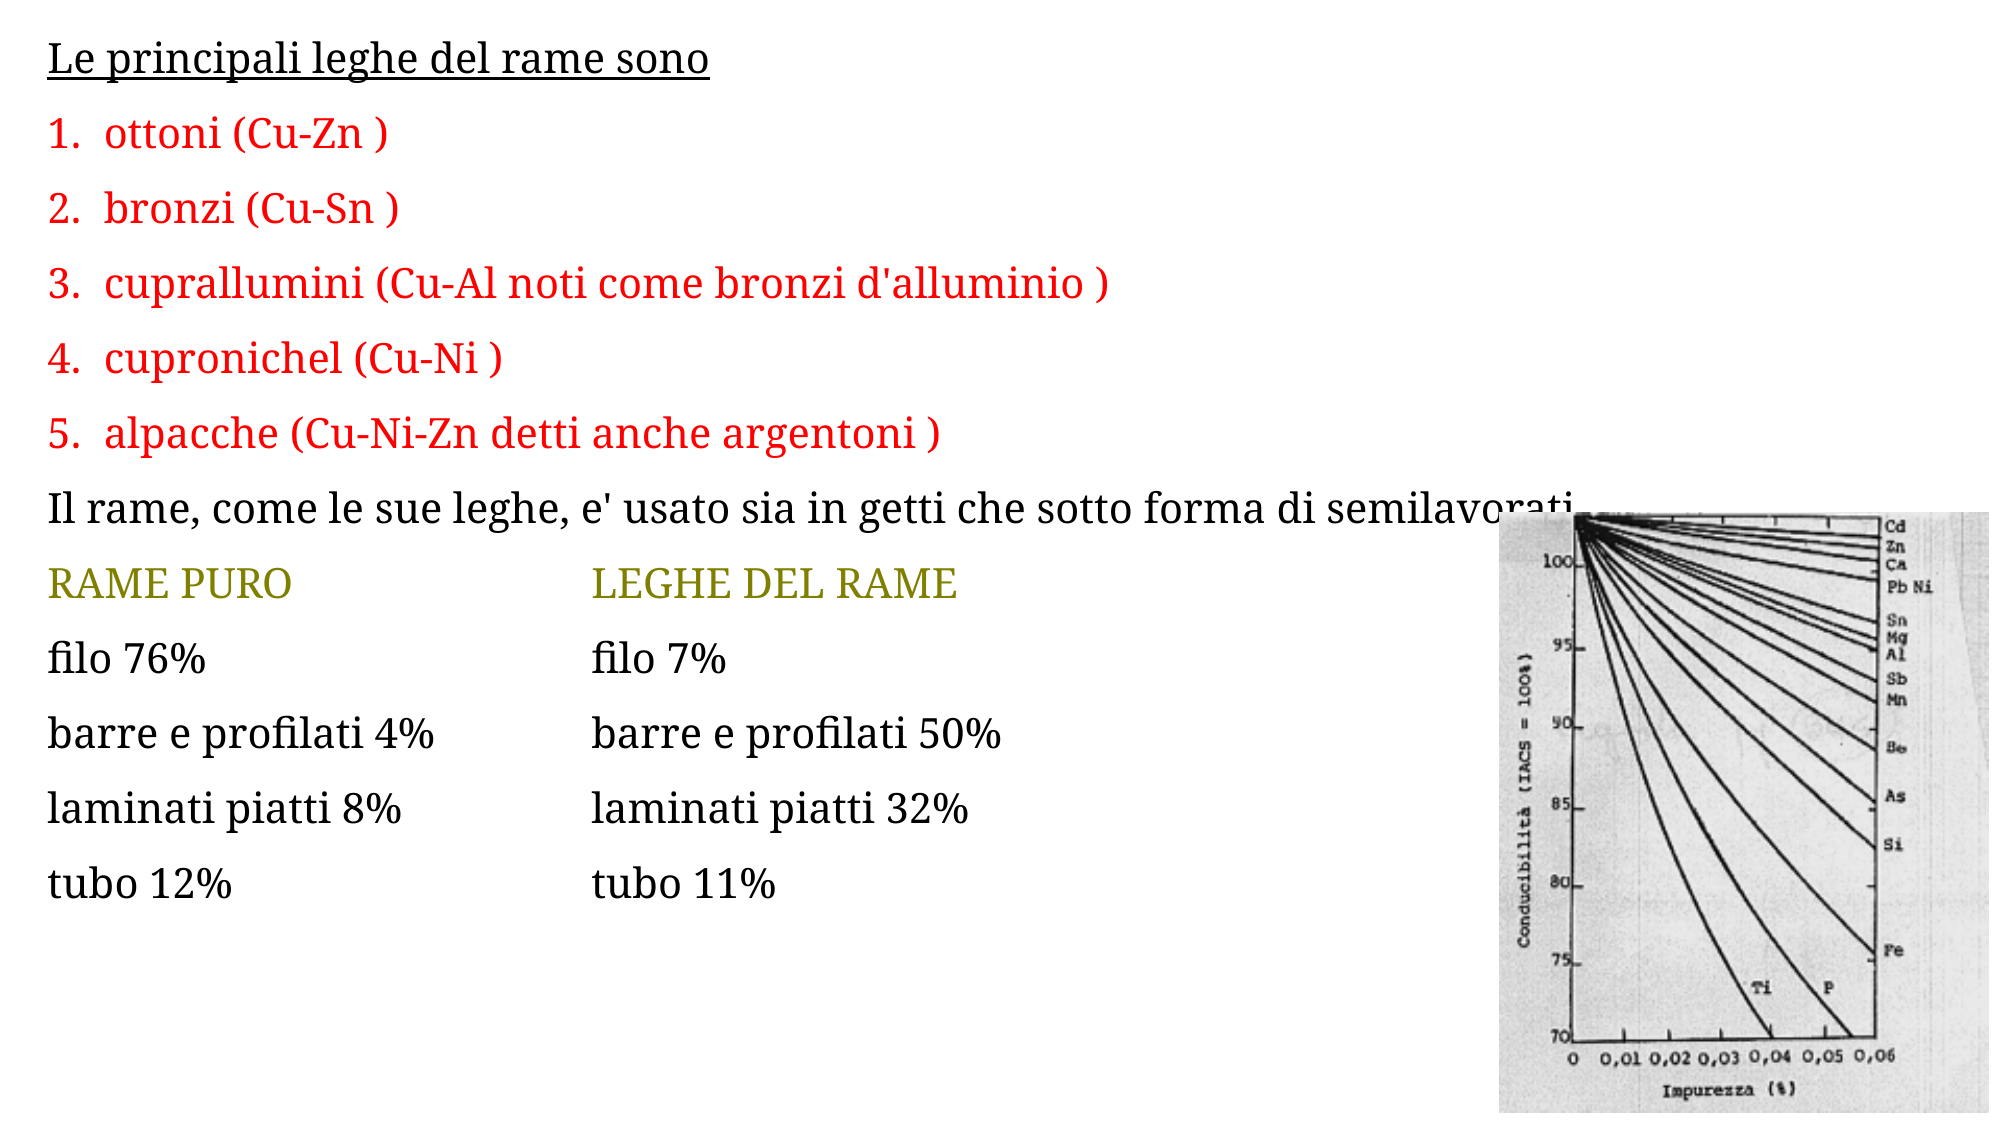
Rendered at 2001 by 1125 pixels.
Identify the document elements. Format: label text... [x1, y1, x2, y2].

text_box Le principali leghe del rame sono ottoni (Cu-Zn ) bronzi (Cu-Sn ) cuprallumini (Cu-Al noti come bronzi d'alluminio ) cupronichel (Cu-Ni ) alpacche (Cu-Ni-Zn detti anche argentoni ) Il rame, come le sue leghe, e' usato sia in getti che sotto forma di semilavorati RAME PURO LEGHE DEL RAME filo 76% filo 7% barre e profilati 4% barre e profilati 50% laminati piatti 8% laminati piatti 32% tubo 12% tubo 11% [32, 0, 1961, 990]
picture [1499, 512, 1989, 1113]
